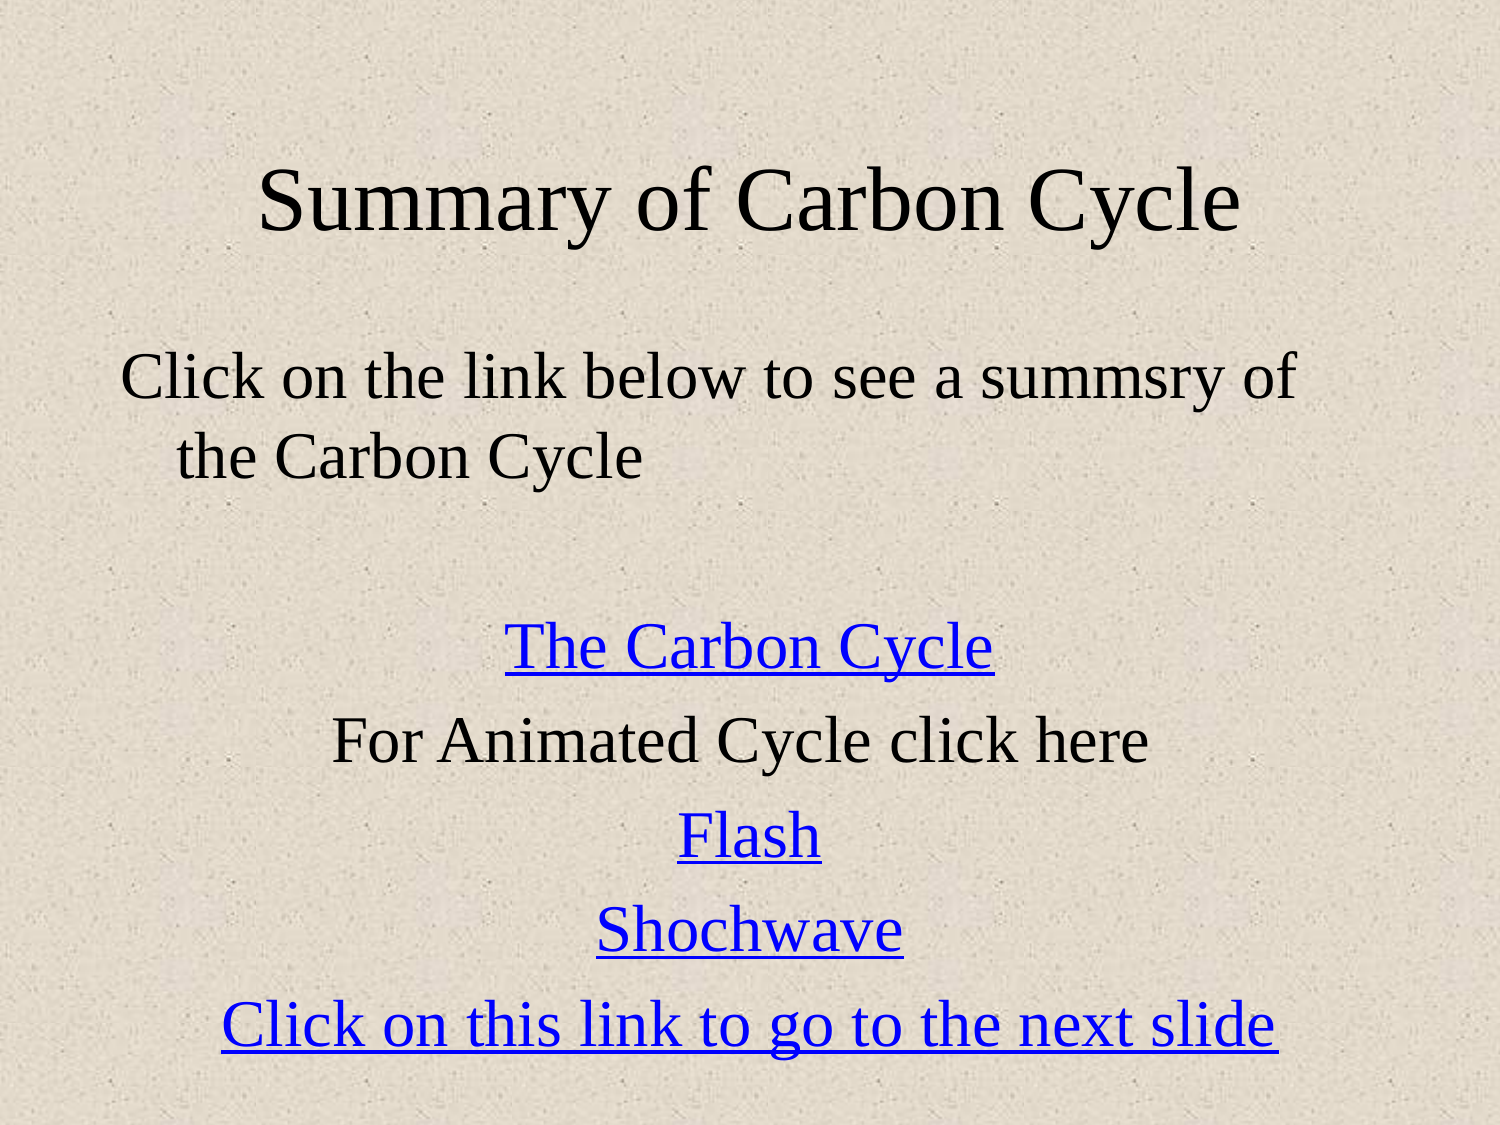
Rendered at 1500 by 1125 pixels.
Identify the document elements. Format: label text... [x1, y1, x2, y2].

list Click on the link below to see a summsry of the Carbon Cycle The Carbon Cycle For Animated Cycle click here Flash Shochwave Click on this link to go to the next slide [111, 324, 1388, 1088]
title Summary of Carbon Cycle [111, 99, 1388, 288]
picture [0, 0, 1500, 1125]
